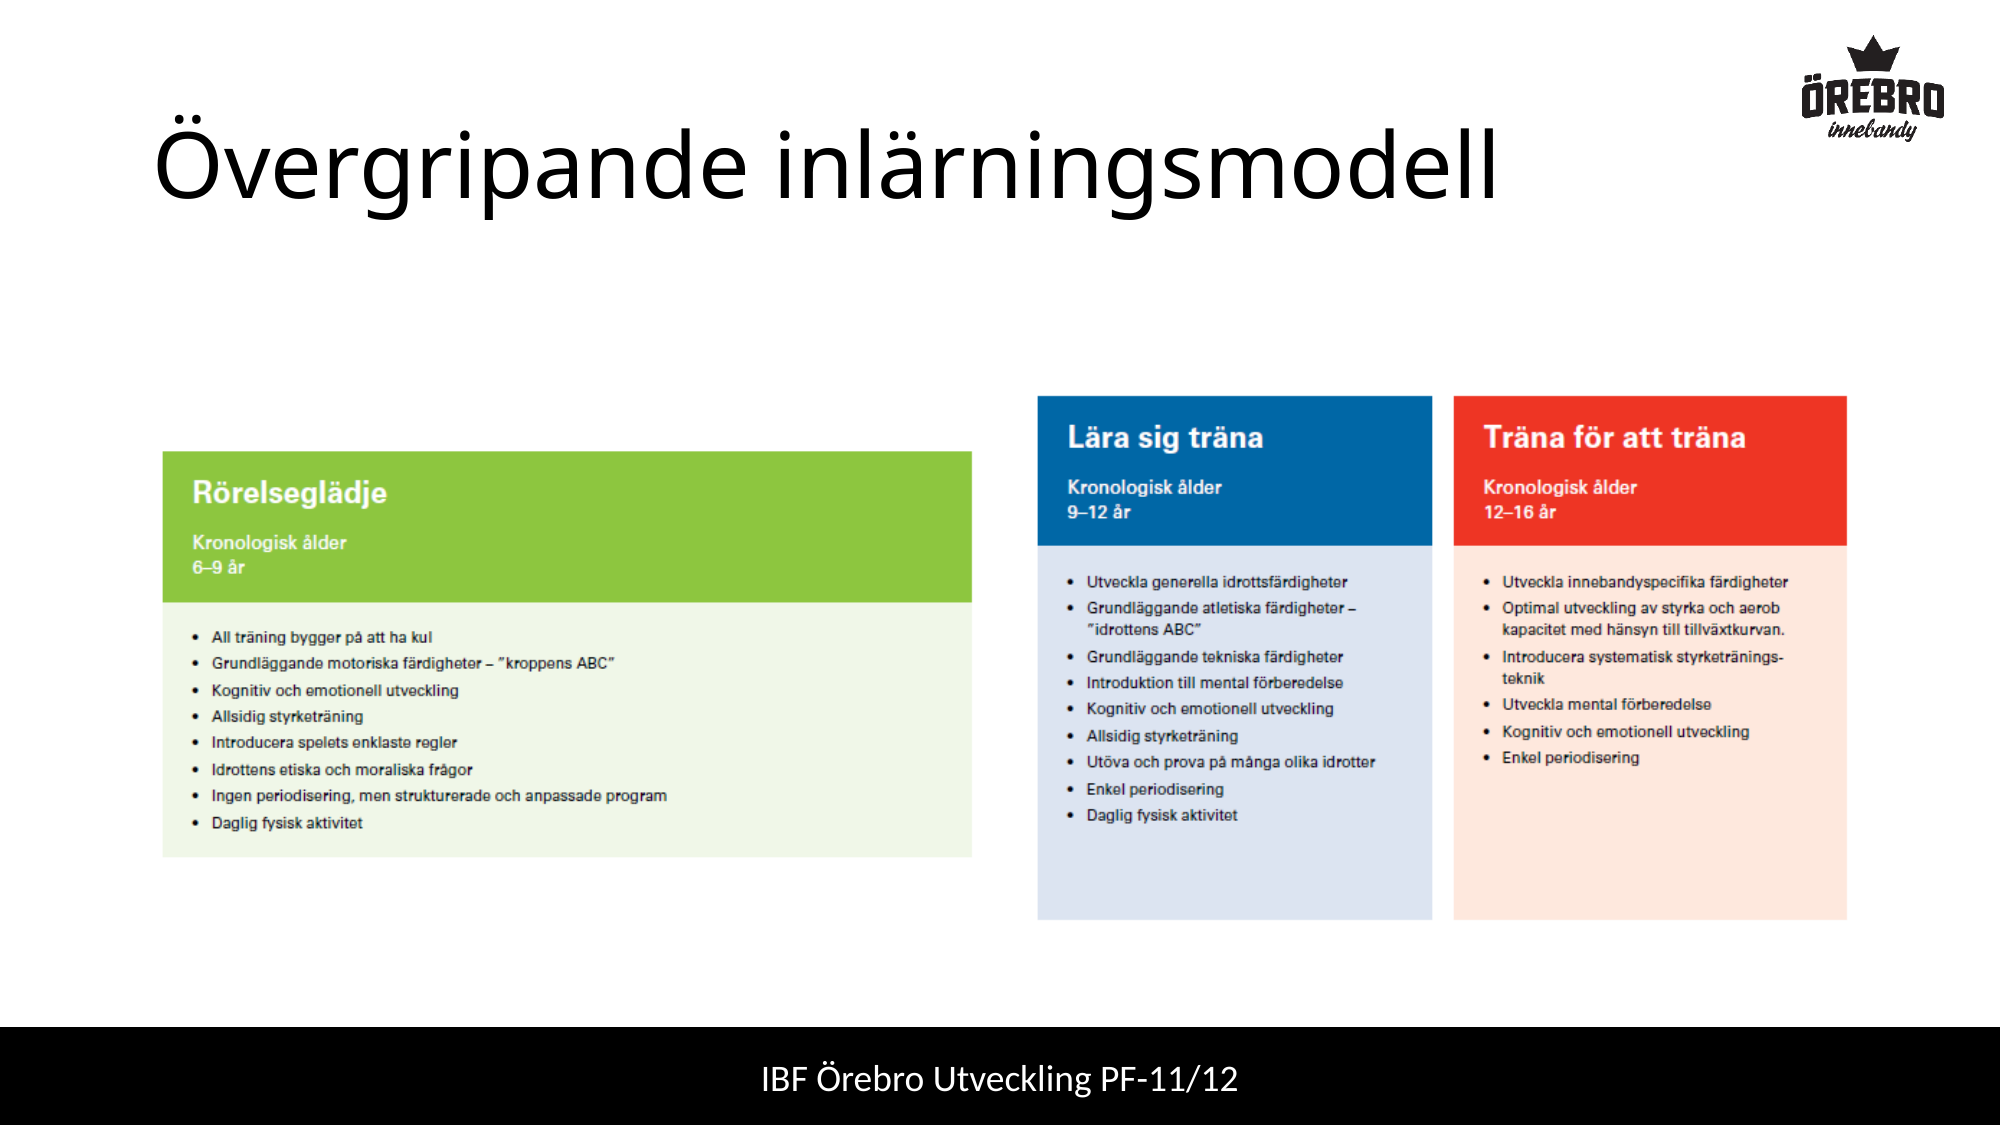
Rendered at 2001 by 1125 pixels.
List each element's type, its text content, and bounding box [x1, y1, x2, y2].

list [1012, 377, 1863, 936]
picture [1802, 35, 1944, 142]
title Övergripande inlärningsmodell [137, 59, 1863, 278]
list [137, 440, 988, 872]
text_box IBF Örebro Utveckling PF-11/12 [0, 1027, 2000, 1125]
